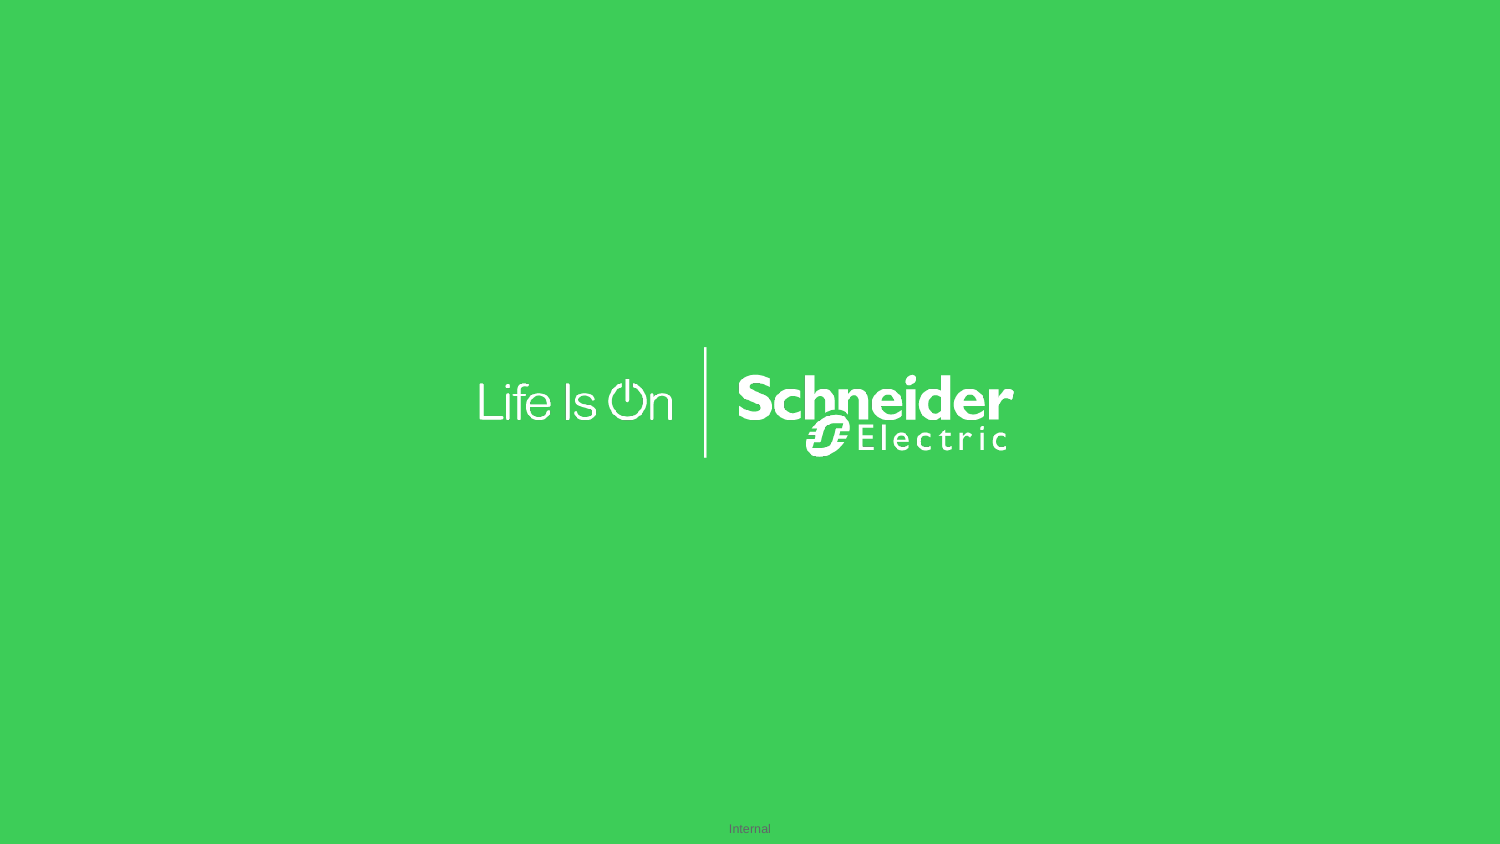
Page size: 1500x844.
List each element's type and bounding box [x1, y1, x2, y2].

picture [454, 321, 1039, 483]
